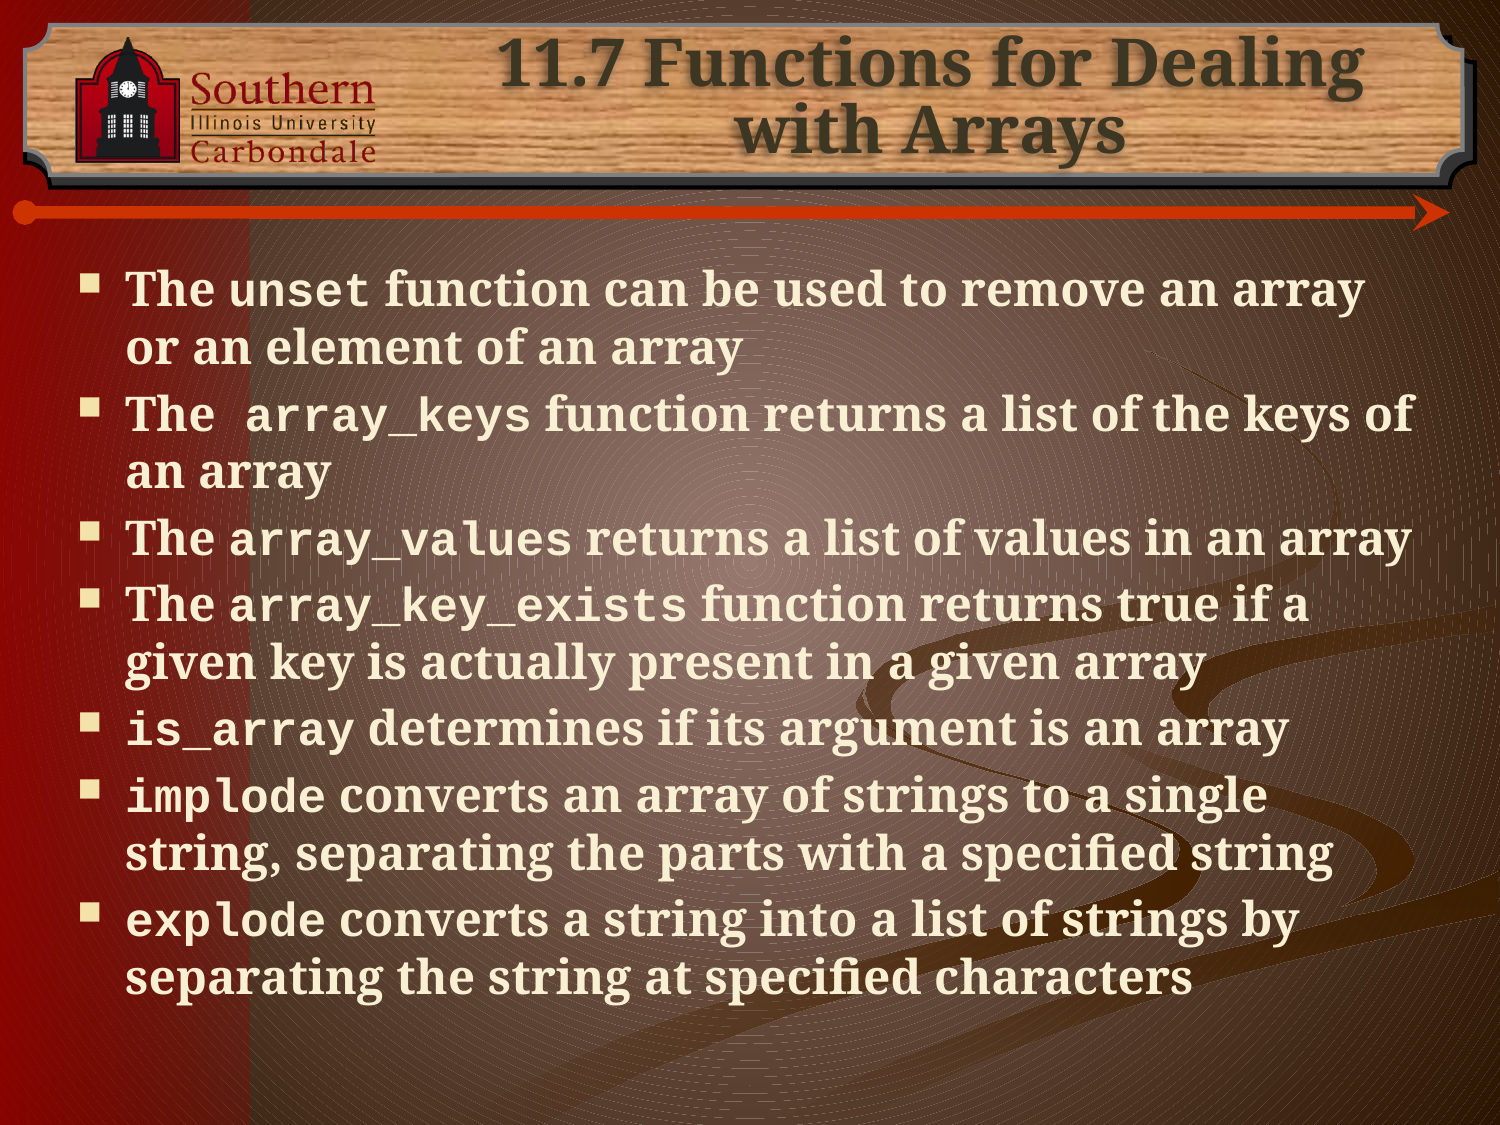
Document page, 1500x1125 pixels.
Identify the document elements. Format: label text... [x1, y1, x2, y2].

picture [28, 28, 399, 172]
list The unset function can be used to remove an array or an element of an array The array_keys function returns a list of the keys of an array The array_values returns a list of values in an array The array_key_exists function returns true if a given key is actually present in a given array is_array determines if its argument is an array implode converts an array of strings to a single string, separating the parts with a specified string explode converts a string into a list of strings by separating the string at specified characters [62, 224, 1438, 1038]
title 11.7 Functions for Dealing with Arrays [399, 24, 1463, 176]
